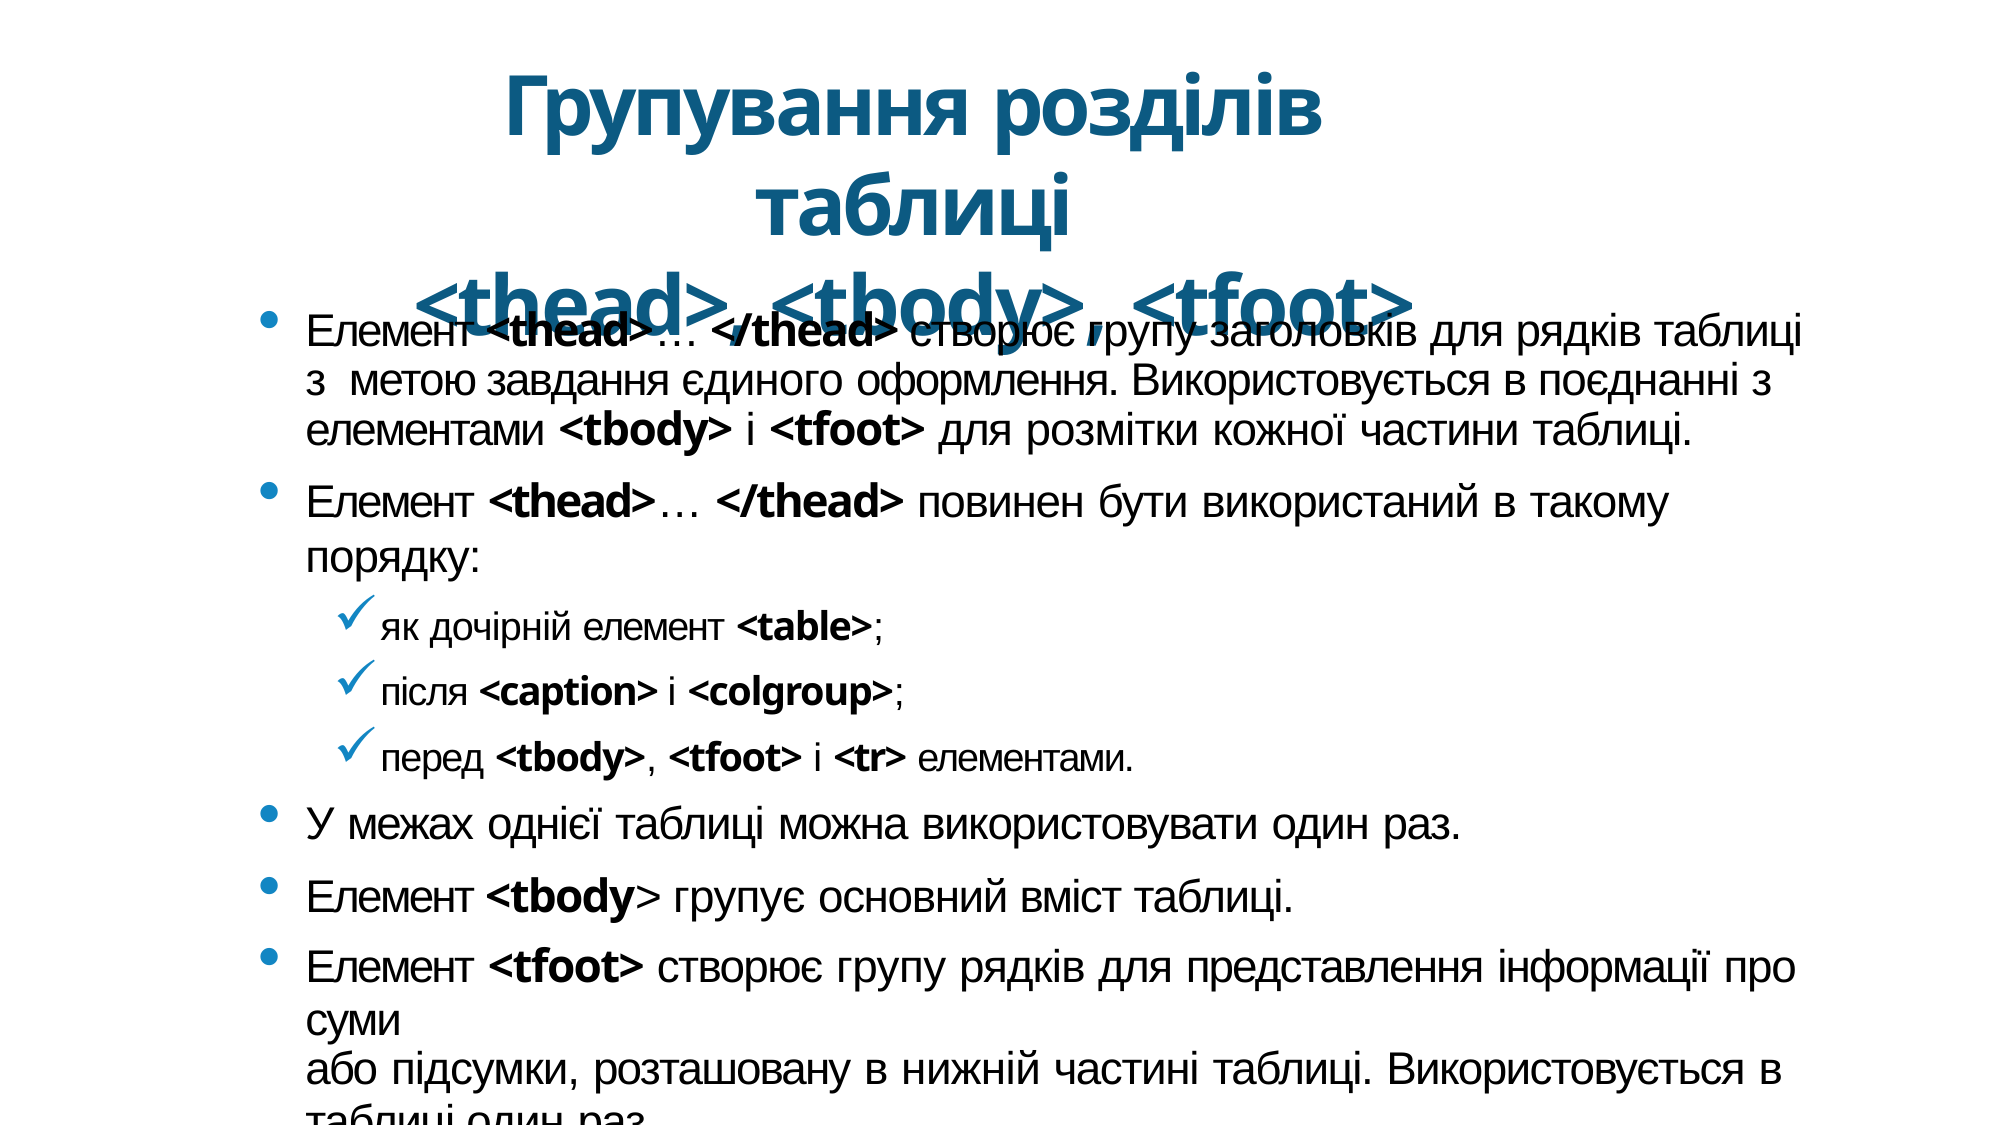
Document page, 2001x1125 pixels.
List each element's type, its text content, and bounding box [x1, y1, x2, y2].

text_box Елемент <thead>… </thead> створює групу заголовків для рядків таблиці з метою завдання єдиного оформлення. Використовується в поєднанні з елементами <tbody> і <tfoot> для розмітки кожної частини таблиці. Елемент <thead>… </thead> повинен бути використаний в такому порядку: як дочірній елемент <table>; після <caption> і <colgroup>; перед <tbody>, <tfoot> і <tr> елементами. У межах однієї таблиці можна використовувати один раз. Елемент <tbody> групує основний вміст таблиці. Елемент <tfoot> створює групу рядків для представлення інформації про суми або підсумки, розташовану в нижній частині таблиці. Використовується в таблиці один раз. [256, 297, 1868, 1125]
title Групування розділів таблиці <thead>, <tbody>, <tfoot> [387, 50, 1442, 297]
